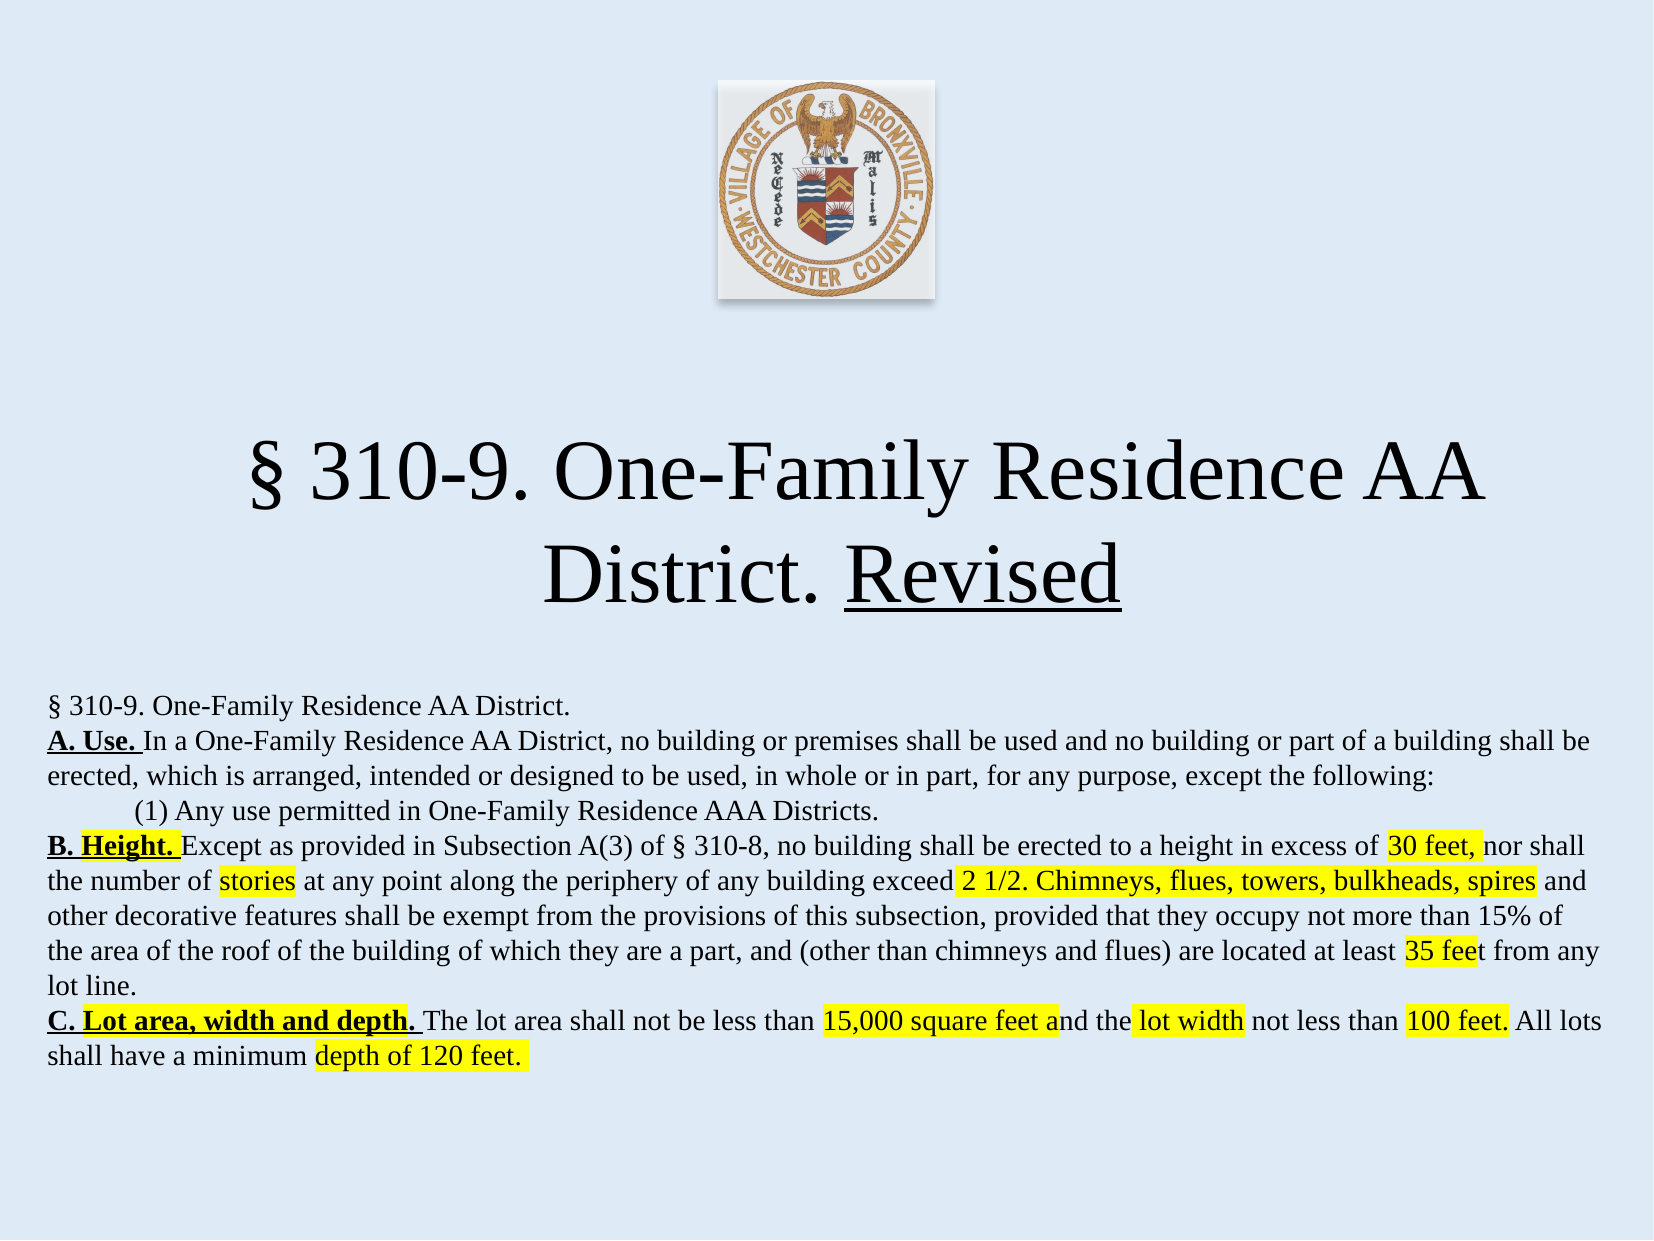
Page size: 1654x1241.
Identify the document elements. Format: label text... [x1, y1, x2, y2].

picture [718, 80, 935, 299]
text_box § 310-9. One-Family Residence AA District. A. Use. In a One-Family Residence AA District, no building or premises shall be used and no building or part of a building shall be erected, which is arranged, intended or designed to be used, in whole or in part, for any purpose, except the following: (1) Any use permitted in One-Family Residence AAA Districts. B. Height. Except as provided in Subsection A(3) of § 310-8, no building shall be erected to a height in excess of 30 feet, nor shall the number of stories at any point along the periphery of any building exceed 2 1/2. Chimneys, flues, towers, bulkheads, spires and other decorative features shall be exempt from the provisions of this subsection, provided that they occupy not more than 15% of the area of the roof of the building of which they are a part, and (other than chimneys and flues) are located at least 35 feet from any lot line. C. Lot area, width and depth. The lot area shall not be less than 15,000 square feet and the lot width not less than 100 feet. All lots shall have a minimum depth of 120 feet. [32, 679, 1622, 1123]
text_box § 310-9. One-Family Residence AA District. Revised [88, 412, 1577, 620]
